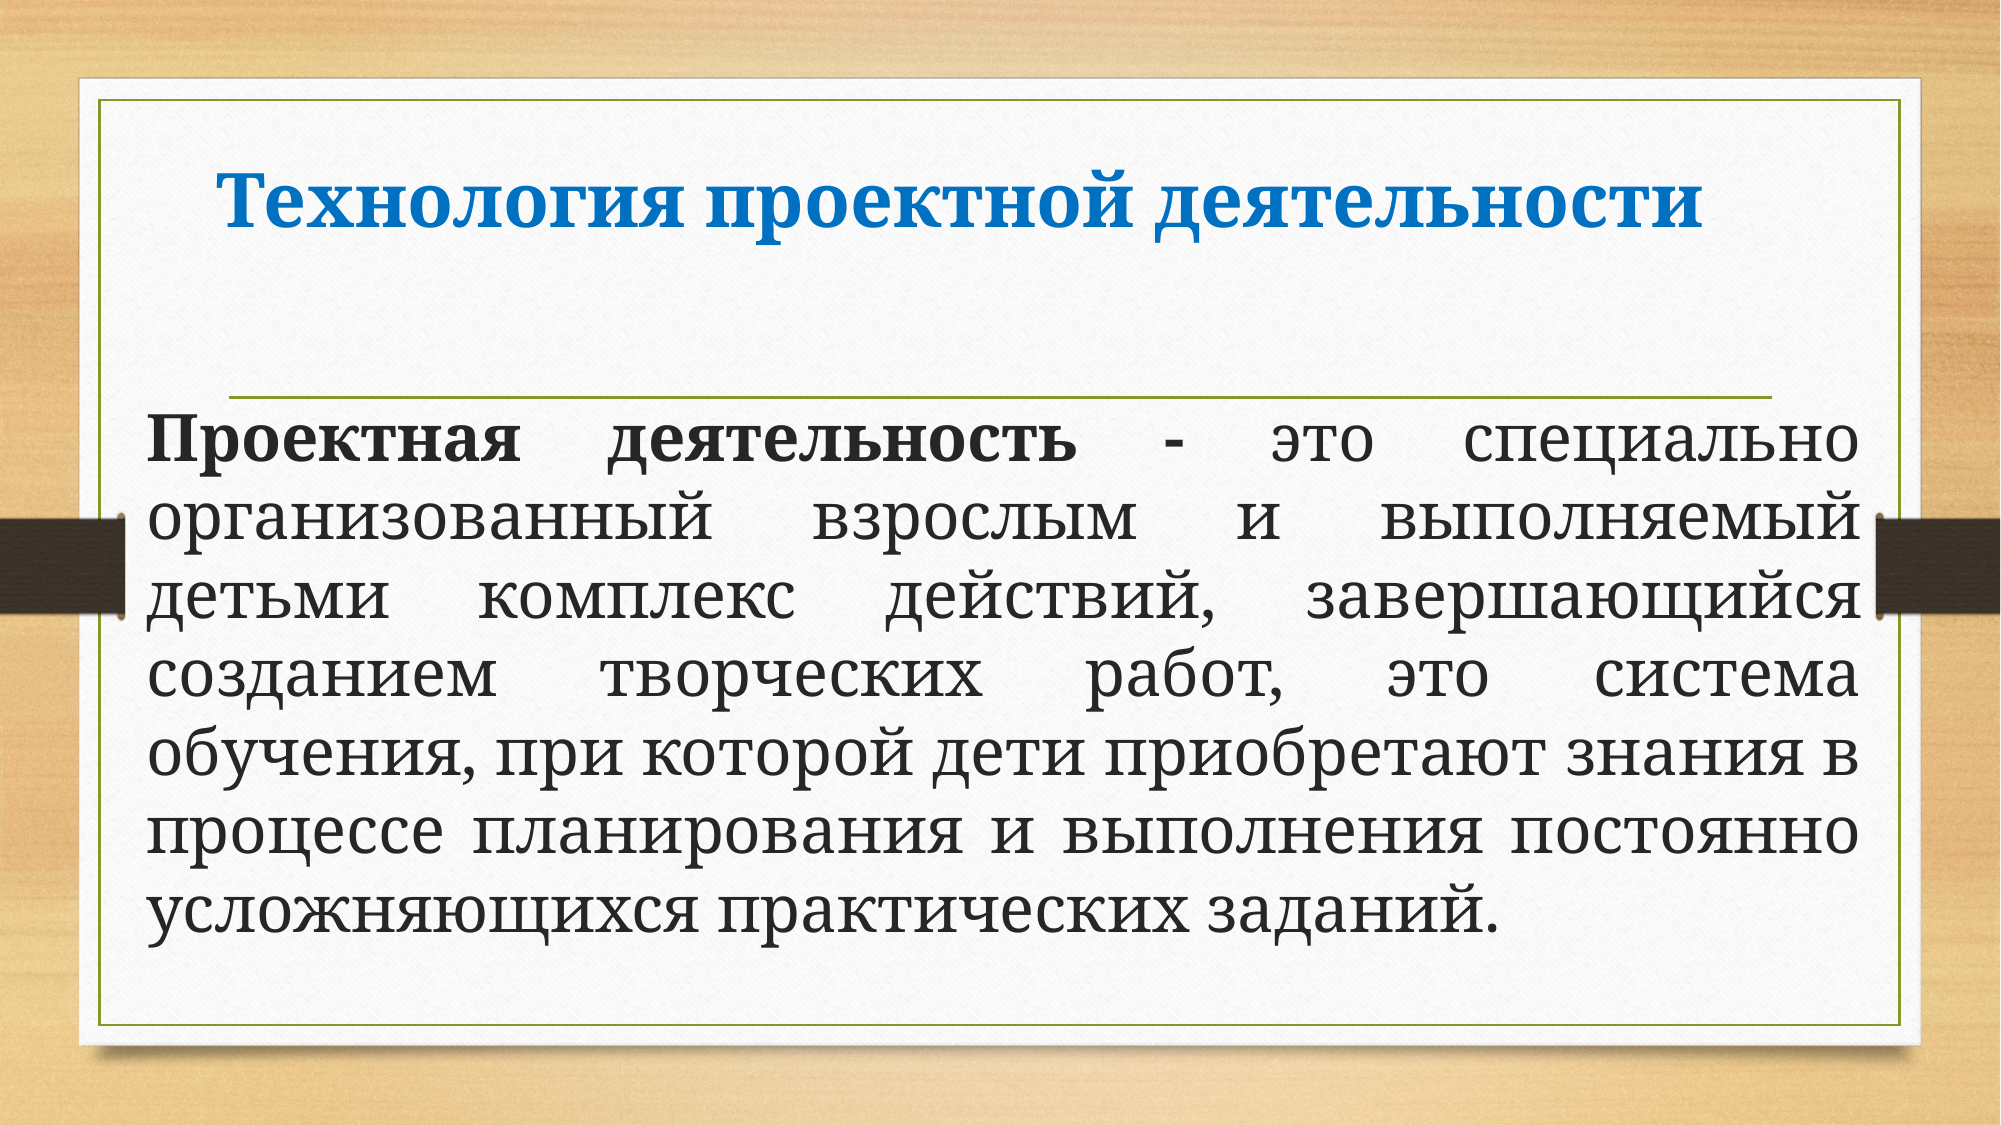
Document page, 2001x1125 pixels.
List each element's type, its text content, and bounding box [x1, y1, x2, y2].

list Проектная деятельность - это специально организованный взрослым и выполняемый детьми комплекс действий, завершающийся созданием творческих работ, это система обучения, при которой дети приобретают знания в процессе планирования и выполнения постоянно усложняющихся практических заданий. [131, 388, 1877, 1037]
picture [0, 0, 2001, 1125]
title Технология проектной деятельности [173, 143, 1749, 251]
